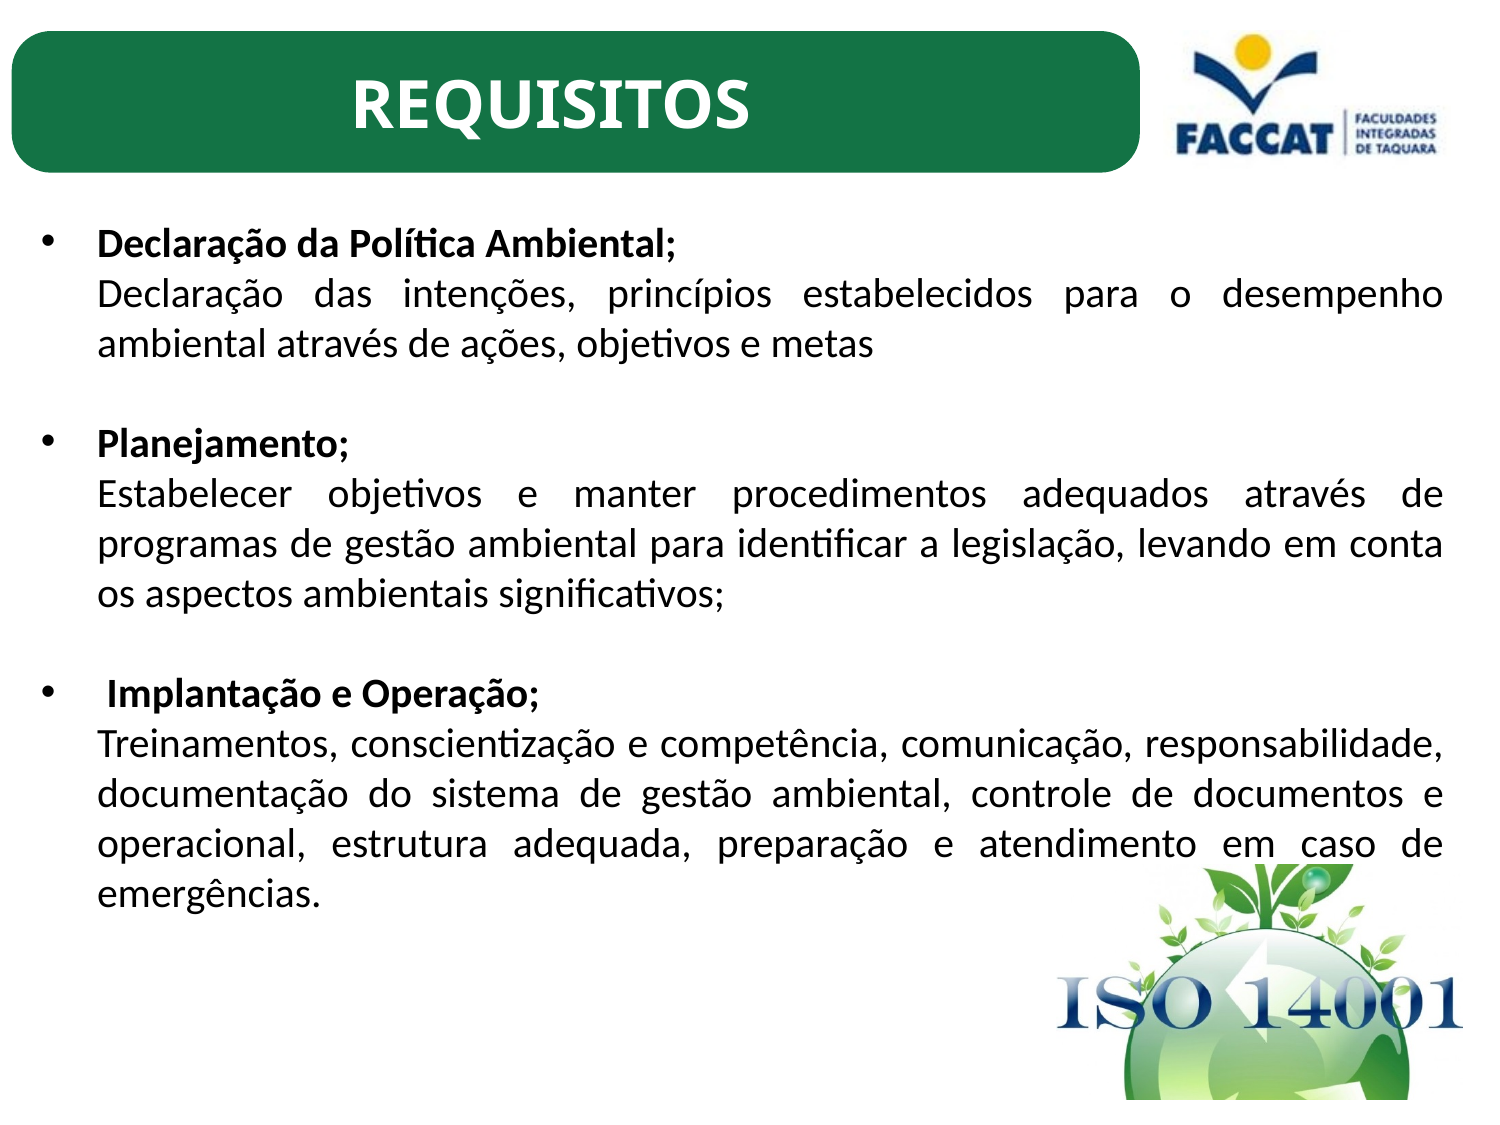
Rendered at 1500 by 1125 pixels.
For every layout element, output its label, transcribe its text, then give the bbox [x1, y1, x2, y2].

picture [1055, 864, 1463, 1101]
text_box REQUISITOS [9, 28, 1142, 175]
picture [1163, 30, 1452, 172]
text_box Declaração da Política Ambiental; Declaração das intenções, princípios estabelecidos para o desempenho ambiental através de ações, objetivos e metas Planejamento; Estabelecer objetivos e manter procedimentos adequados através de programas de gestão ambiental para identificar a legislação, levando em conta os aspectos ambientais significativos; Implantação e Operação; Treinamentos, conscientização e competência, comunicação, responsabilidade, documentação do sistema de gestão ambiental, controle de documentos e operacional, estrutura adequada, preparação e atendimento em caso de emergências. [26, 208, 1460, 924]
